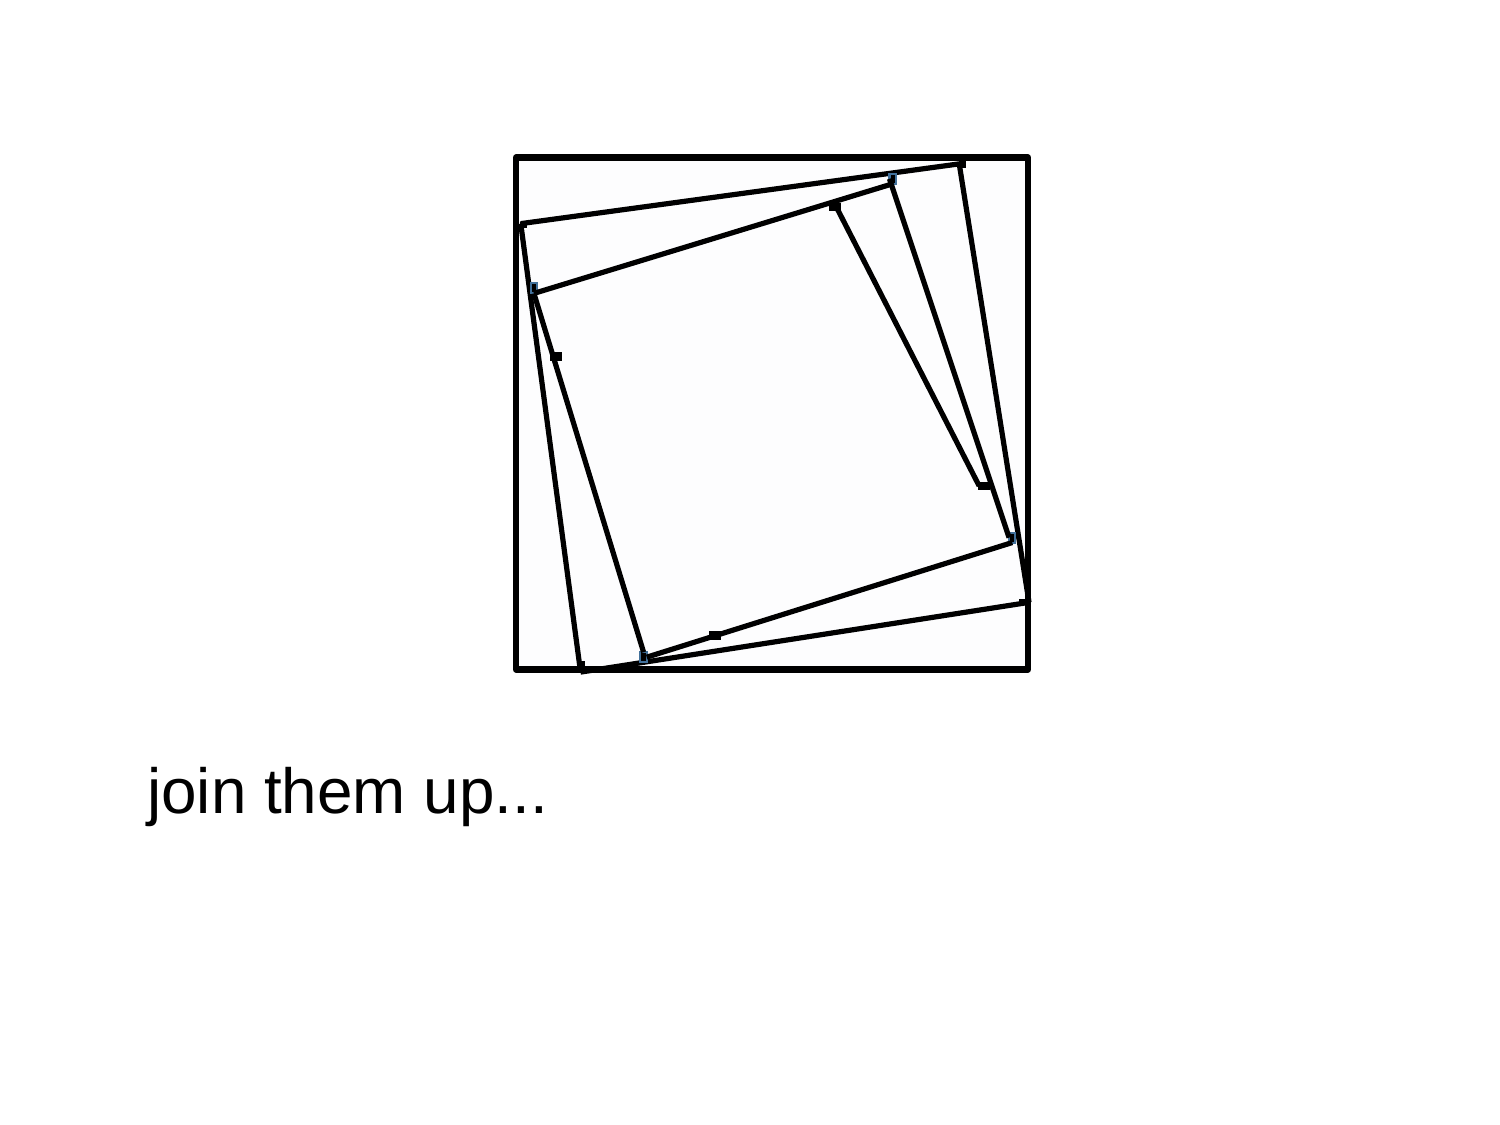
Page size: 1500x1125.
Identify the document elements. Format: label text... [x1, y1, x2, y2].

text_box join them up... [132, 741, 1388, 835]
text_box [515, 157, 1030, 673]
